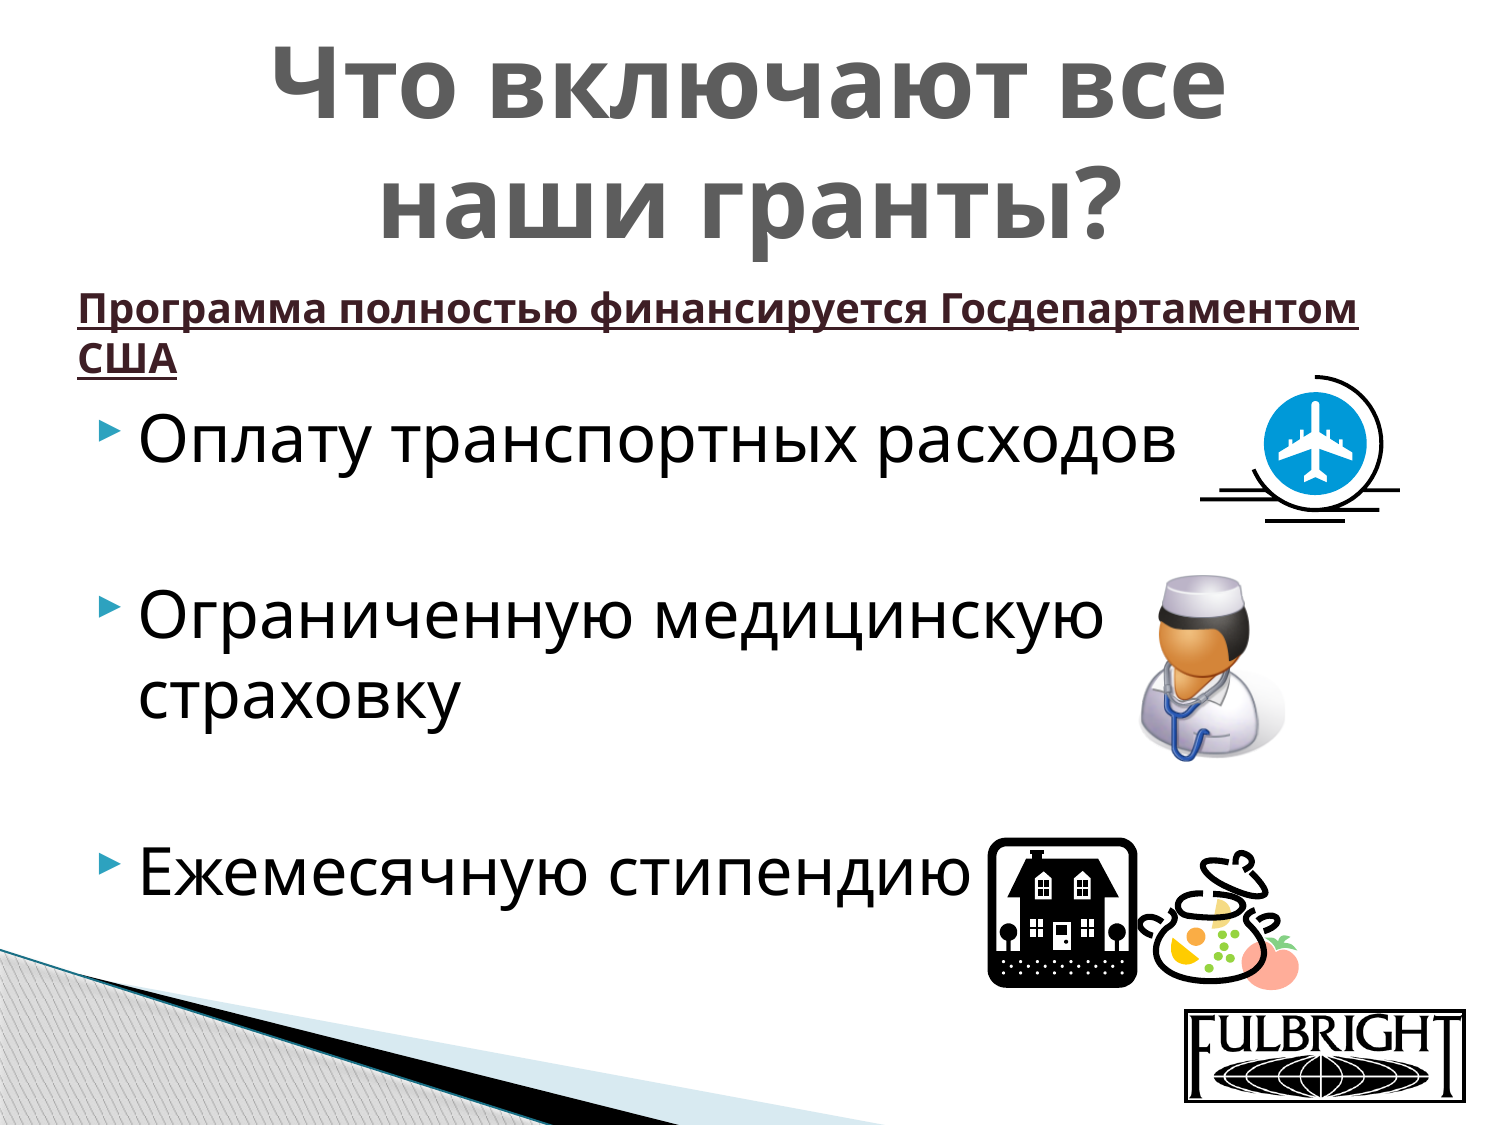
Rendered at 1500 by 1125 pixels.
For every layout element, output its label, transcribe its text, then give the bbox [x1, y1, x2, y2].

list Оплату транспортных расходов Ограниченную медицинскую страховку Ежемесячную стипендию [62, 390, 1413, 1055]
picture [1187, 1012, 1463, 1100]
picture [1199, 374, 1401, 523]
picture [1112, 574, 1301, 763]
text_box Программа полностью финансируется Госдепартаментом США [62, 274, 1475, 390]
picture [987, 837, 1301, 992]
title Что включают все наши гранты? [128, 11, 1371, 267]
